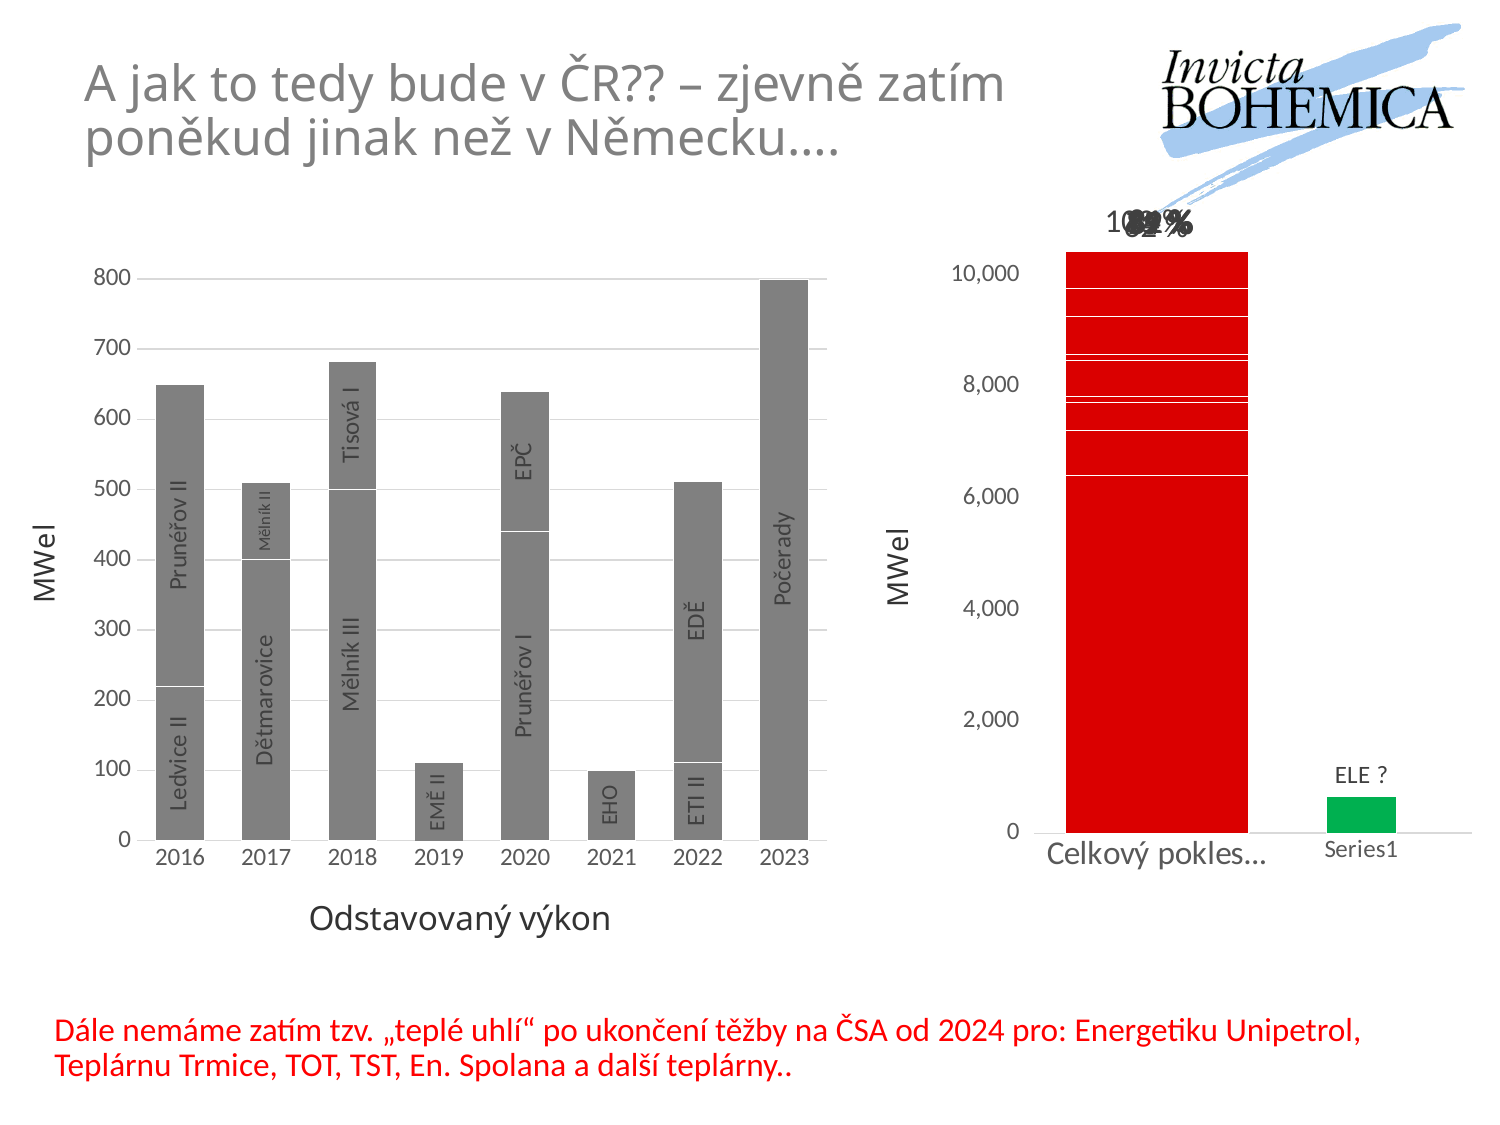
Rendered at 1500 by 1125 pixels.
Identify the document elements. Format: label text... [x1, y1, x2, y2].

chart [868, 184, 1490, 1035]
title A jak to tedy bude v ČR?? – zjevně zatím poněkud jinak než v Německu…. [69, 3, 1364, 222]
list Dále nemáme zatím tzv. „teplé uhlí“ po ukončení těžby na ČSA od 2024 pro: Energetiku Unipetrol, Teplárnu Trmice, TOT, TST, En. Spolana a další teplárny.. [21, 1004, 1479, 1112]
chart [0, 252, 845, 975]
picture [1137, 22, 1466, 197]
